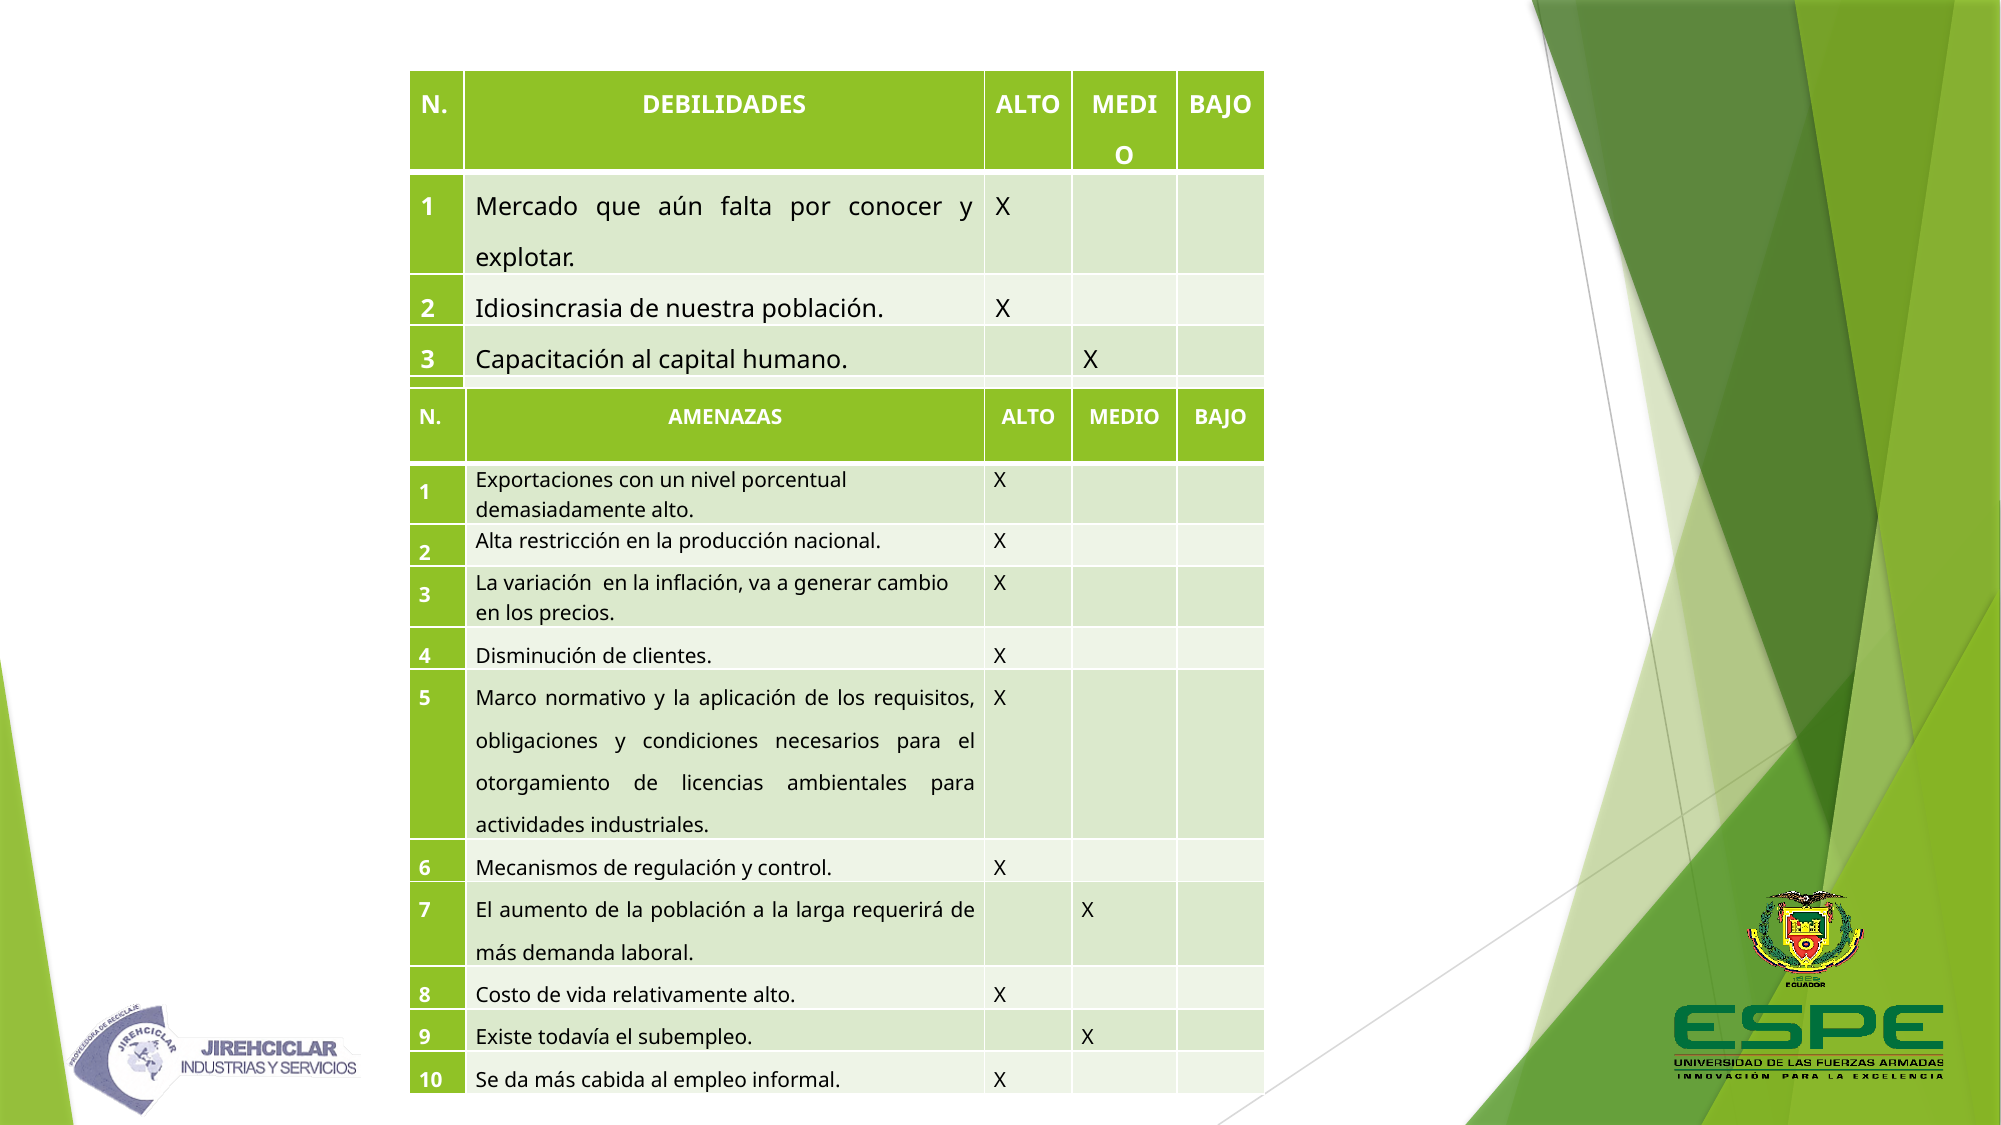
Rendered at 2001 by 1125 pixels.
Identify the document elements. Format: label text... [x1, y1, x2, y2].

picture [63, 1001, 361, 1122]
table_cell Exportaciones con un nivel porcentual demasiadamente alto. [467, 466, 984, 523]
table_cell [1073, 567, 1176, 626]
table_header AMENAZAS [467, 389, 984, 461]
table_cell X [985, 670, 1071, 838]
table_cell Idiosincrasia de nuestra población. [465, 275, 984, 324]
table_cell [1178, 525, 1264, 565]
table_cell 5 [410, 670, 465, 838]
table_cell 4 [410, 628, 465, 668]
table_header MEDIO [1073, 71, 1176, 169]
table_cell [1178, 275, 1264, 324]
table_cell [1073, 628, 1176, 668]
table_header N. [410, 71, 463, 169]
table_cell [1073, 1052, 1176, 1093]
picture [1746, 890, 1870, 987]
table_header BAJO [1178, 389, 1264, 461]
table_cell X [985, 175, 1071, 273]
table_cell [1178, 628, 1264, 668]
table_cell X [1073, 326, 1176, 375]
table_cell 1 [410, 466, 465, 523]
table_cell X [985, 525, 1071, 565]
table_cell Alta restricción en la producción nacional. [467, 525, 984, 565]
table_cell [1178, 1010, 1264, 1050]
table_header DEBILIDADES [465, 71, 984, 169]
table_cell [1178, 377, 1264, 387]
table_header ALTO [985, 71, 1071, 169]
table_cell Existe todavía el subempleo. [467, 1010, 984, 1050]
table_cell Compromiso de cada empleado con la organización limitado. [465, 377, 984, 387]
table_cell [1178, 840, 1264, 881]
table_cell Mecanismos de regulación y control. [467, 840, 984, 881]
table_cell [1073, 466, 1176, 523]
table_cell [1178, 1052, 1264, 1093]
table_cell 3 [410, 326, 463, 375]
table_cell X [1073, 1010, 1176, 1050]
table_cell [1178, 567, 1264, 626]
table_cell 3 [410, 567, 465, 626]
table_cell [1178, 882, 1264, 965]
table_cell Marco normativo y la aplicación de los requisitos, obligaciones y condiciones necesarios para el otorgamiento de licencias ambientales para actividades industriales. [467, 670, 984, 838]
table_cell X [1073, 882, 1176, 965]
table_cell La variación en la inflación, va a generar cambio en los precios. [467, 567, 984, 626]
table_cell [1178, 326, 1264, 375]
table_cell X [1073, 377, 1176, 387]
table_header BAJO [1178, 71, 1264, 169]
table_cell 2 [410, 525, 465, 565]
table_cell [1178, 466, 1264, 523]
table_cell 7 [410, 882, 465, 965]
table_cell Capacitación al capital humano. [465, 326, 984, 375]
table_cell 9 [410, 1010, 465, 1050]
table_cell [985, 377, 1071, 387]
table_cell [1178, 175, 1264, 273]
table_cell 2 [410, 275, 463, 324]
table_cell Mercado que aún falta por conocer y explotar. [465, 175, 984, 273]
table_cell X [985, 567, 1071, 626]
table_cell [1178, 670, 1264, 838]
table_cell X [985, 1052, 1071, 1093]
table_cell [985, 1010, 1071, 1050]
table_cell [1073, 175, 1176, 273]
table_cell X [985, 466, 1071, 523]
table_cell [985, 326, 1071, 375]
table_cell X [985, 628, 1071, 668]
table_header N. [410, 389, 465, 461]
table_cell 10 [410, 1052, 465, 1093]
table_cell 8 [410, 967, 465, 1008]
table_cell [1073, 840, 1176, 881]
table_cell 4 [410, 377, 463, 387]
table_cell [1073, 670, 1176, 838]
table_cell Disminución de clientes. [467, 628, 984, 668]
table_header ALTO [985, 389, 1071, 461]
table_cell [985, 882, 1071, 965]
table_cell [1073, 525, 1176, 565]
table_cell Costo de vida relativamente alto. [467, 967, 984, 1008]
table_cell 1 [410, 175, 463, 273]
table_cell X [985, 967, 1071, 1008]
table_cell El aumento de la población a la larga requerirá de más demanda laboral. [467, 882, 984, 965]
table_cell [1073, 967, 1176, 1008]
table_cell 6 [410, 840, 465, 881]
table_cell [1073, 275, 1176, 324]
table_cell Se da más cabida al empleo informal. [467, 1052, 984, 1093]
table_cell X [985, 275, 1071, 324]
picture [1667, 1003, 1944, 1079]
table_cell X [985, 840, 1071, 881]
table_cell [1178, 967, 1264, 1008]
table_header MEDIO [1073, 389, 1176, 461]
